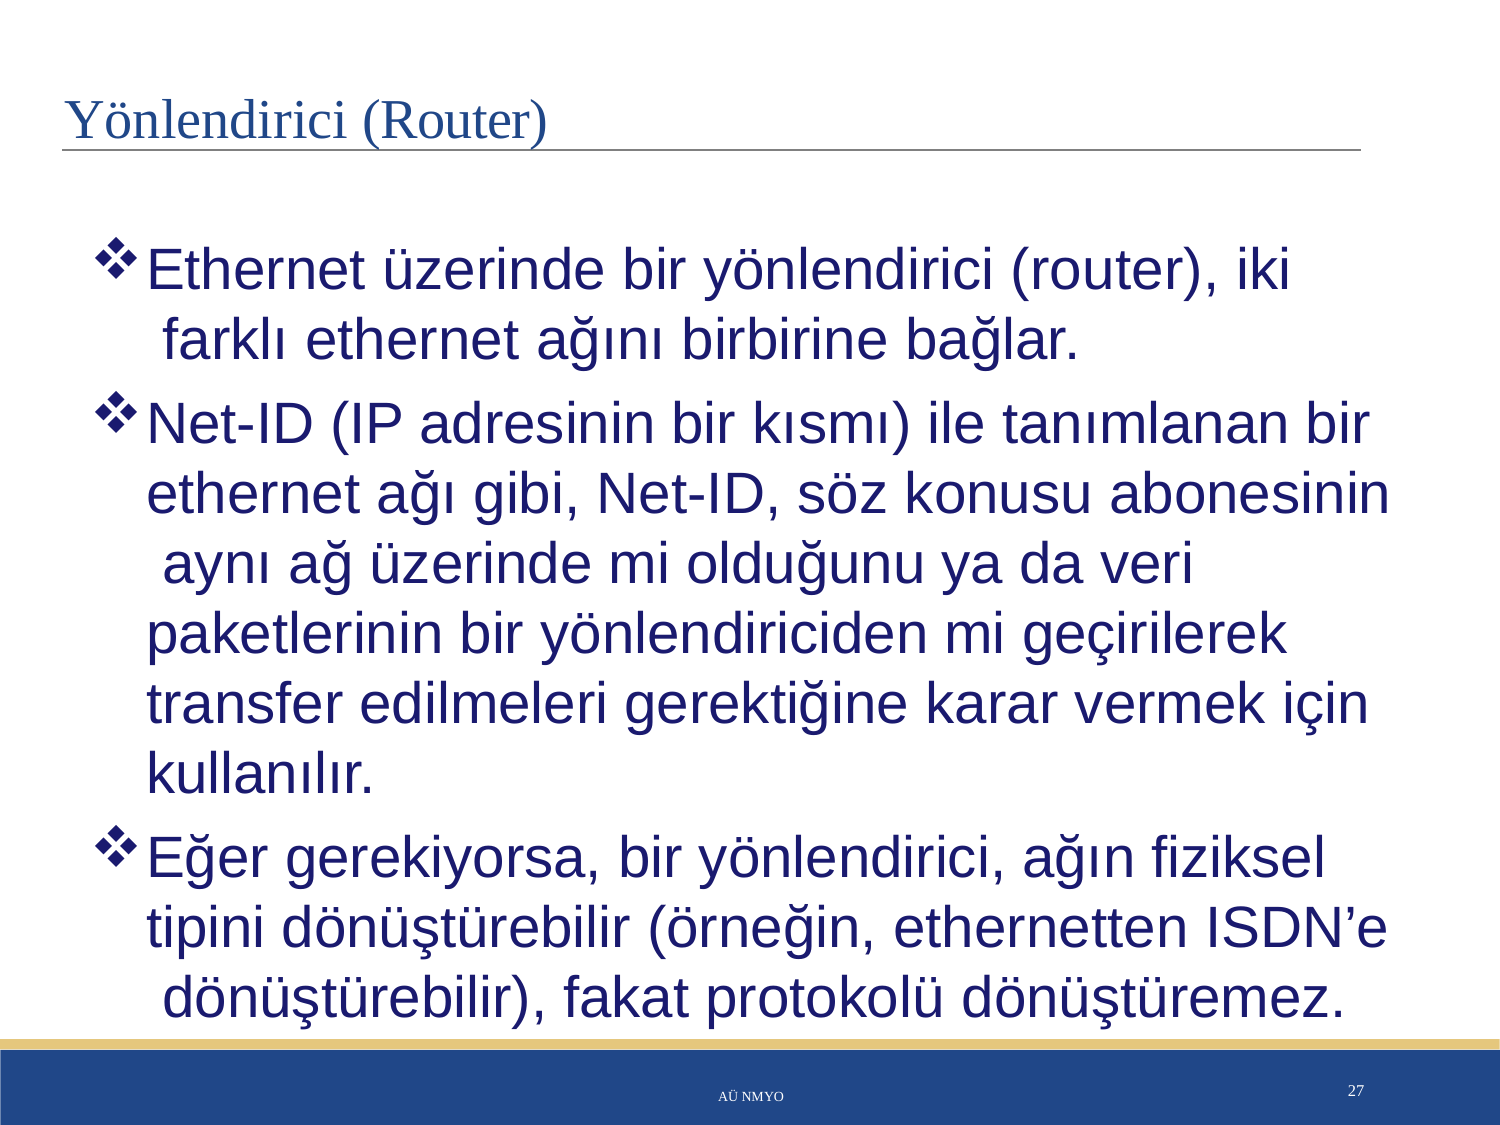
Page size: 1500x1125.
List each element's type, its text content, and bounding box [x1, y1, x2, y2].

footer AÜ NMYO [453, 1029, 1047, 1125]
text_box Ethernet üzerinde bir yönlendirici (router), iki farklı ethernet ağını birbirine bağlar. Net-ID (IP adresinin bir kısmı) ile tanımlanan bir ethernet ağı gibi, Net-ID, söz konusu abonesinin aynı ağ üzerinde mi olduğunu ya da veri paketlerinin bir yönlendiriciden mi geçirilerek transfer edilmeleri gerektiğine karar vermek için kullanılır. Eğer gerekiyorsa, bir yönlendirici, ağın fiziksel tipini dönüştürebilir (örneğin, ethernetten ISDN’e dönüştürebilir), fakat protokolü dönüştüremez. [87, 228, 1397, 1029]
title Yönlendirici (Router) [62, 0, 1438, 150]
slide_number 27 [1218, 1059, 1380, 1120]
